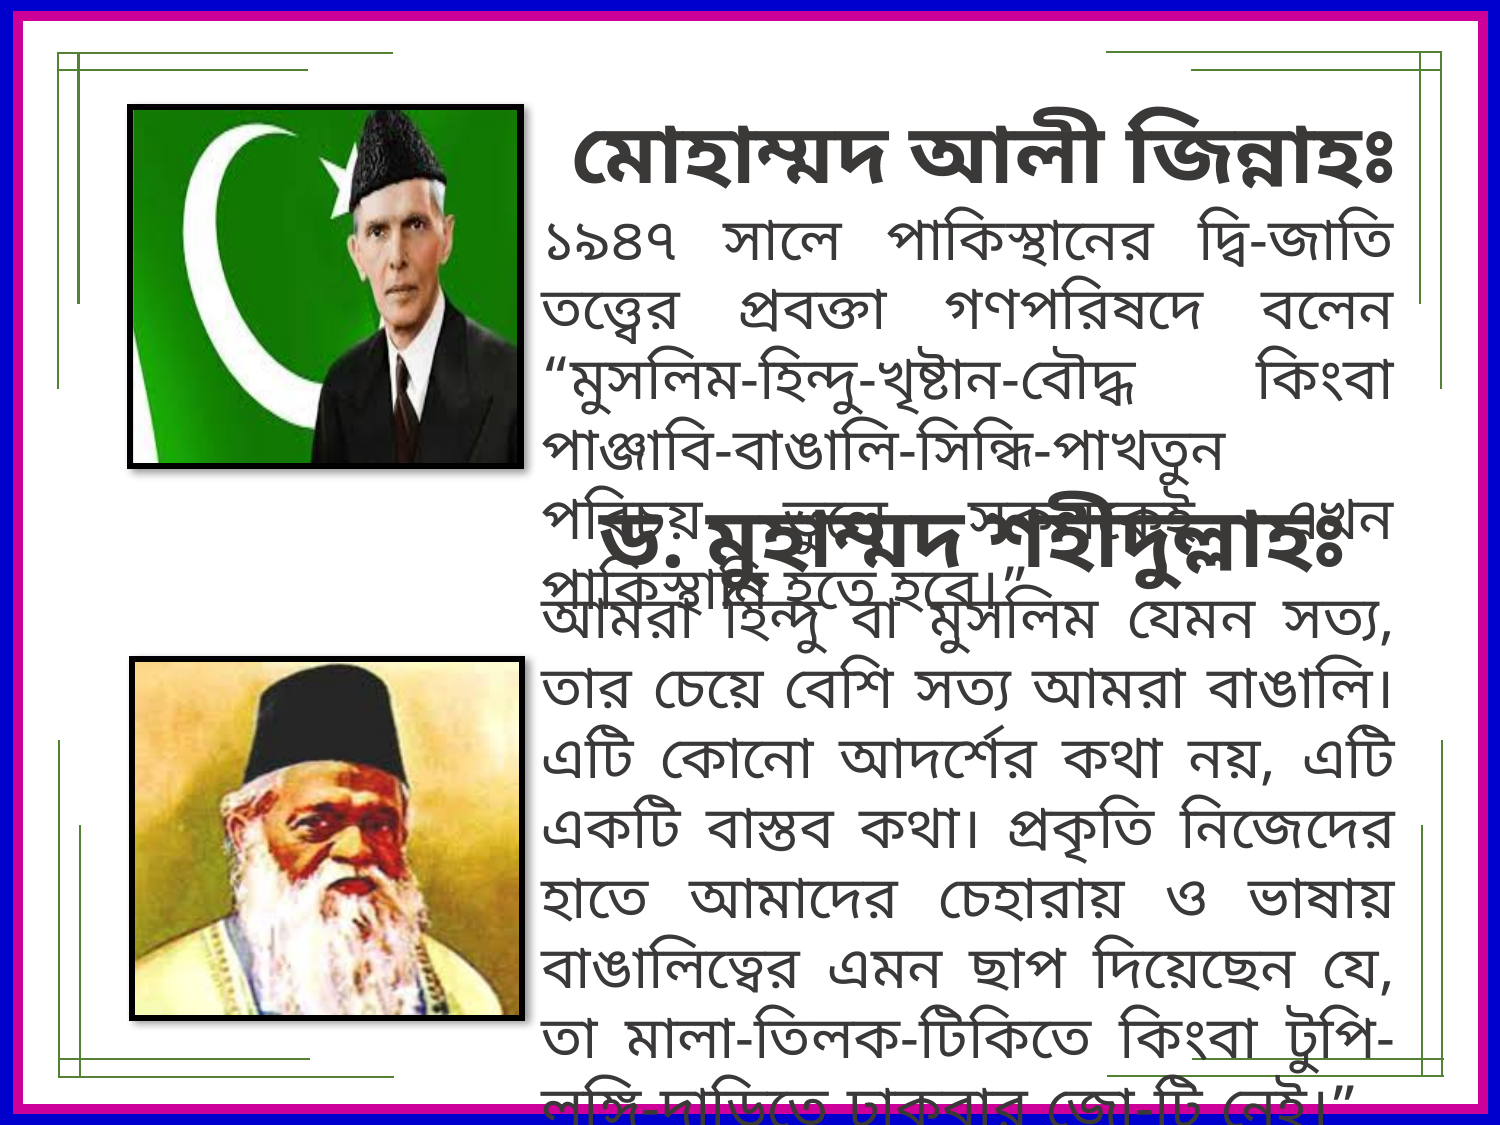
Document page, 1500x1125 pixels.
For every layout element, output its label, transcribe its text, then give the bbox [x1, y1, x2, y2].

text_box আমরা হিন্দু বা মুসলিম যেমন সত্য, তার চেয়ে বেশি সত্য আমরা বাঙালি। এটি কোনো আদর্শের কথা নয়, এটি একটি বাস্তব কথা। প্রকৃতি নিজেদের হাতে আমাদের চেহারায় ও ভাষায় বাঙালিত্বের এমন ছাপ দিয়েছেন যে, তা মালা-তিলক-টিকিতে কিংবা টুপি-লঙ্গি-দাড়িতে ঢাকবার জো-টি নেই।” [526, 573, 1410, 1125]
picture [133, 110, 518, 463]
text_box ১৯৪৭ সালে পাকিস্থানের দ্বি-জাতি তত্ত্বের প্রবক্তা গণপরিষদে বলেন “মুসলিম-হিন্দু-খৃষ্টান-বৌদ্ধ কিংবা পাঞ্জাবি-বাঙালি-সিন্ধি-পাখতুন পরিচয় ভুলে সকলকেই এখন পাকিস্থানি হতে হবে।” [526, 194, 1409, 573]
picture [135, 662, 520, 1015]
text_box মোহাম্মদ আলী জিন্নাহঃ [556, 93, 1414, 208]
text_box ড. মুহাম্মদ শহীদুল্লাহঃ [584, 476, 1386, 592]
